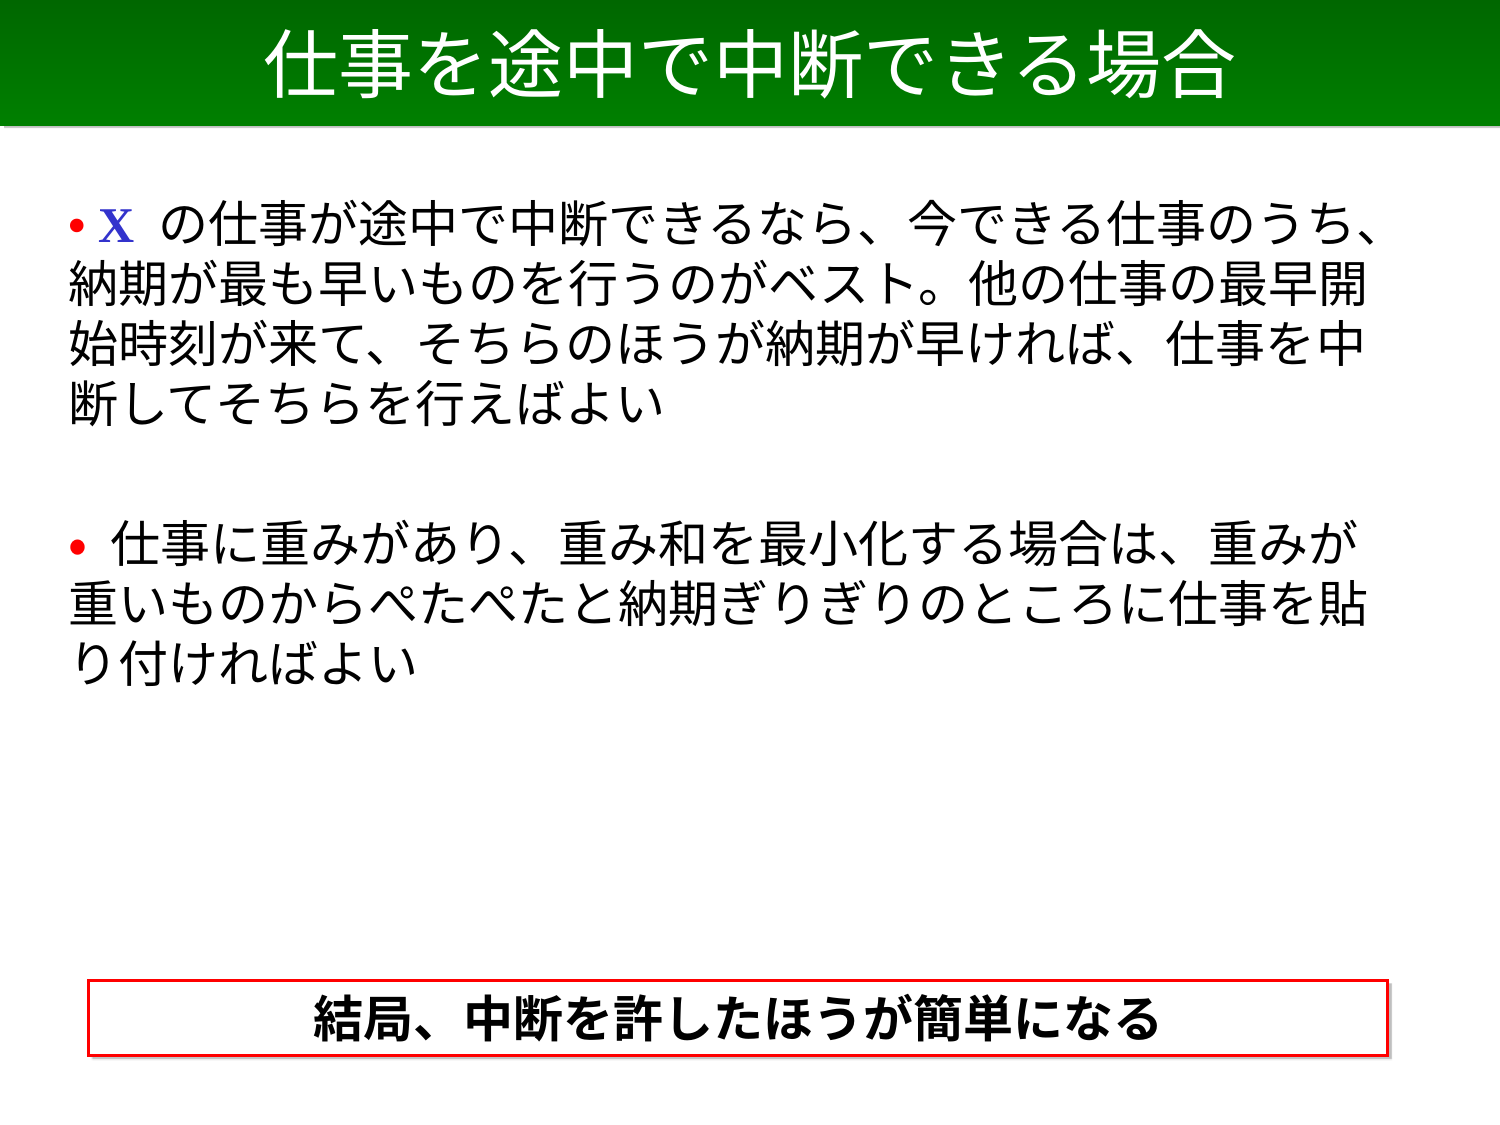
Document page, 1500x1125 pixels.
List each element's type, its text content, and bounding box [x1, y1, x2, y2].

title 仕事を途中で中断できる場合 [0, 0, 1500, 126]
text_box 結局、中断を許したほうが簡単になる [88, 980, 1388, 1056]
subtitle • X の仕事が途中で中断できるなら、今できる仕事のうち、納期が最も早いものを行うのがベスト。他の仕事の最早開始時刻が来て、そちらのほうが納期が早ければ、仕事を中断してそちらを行えばよい • 仕事に重みがあり、重み和を最小化する場合は、重みが重いものからぺたぺたと納期ぎりぎりのところに仕事を貼り付ければよい [52, 184, 1400, 941]
